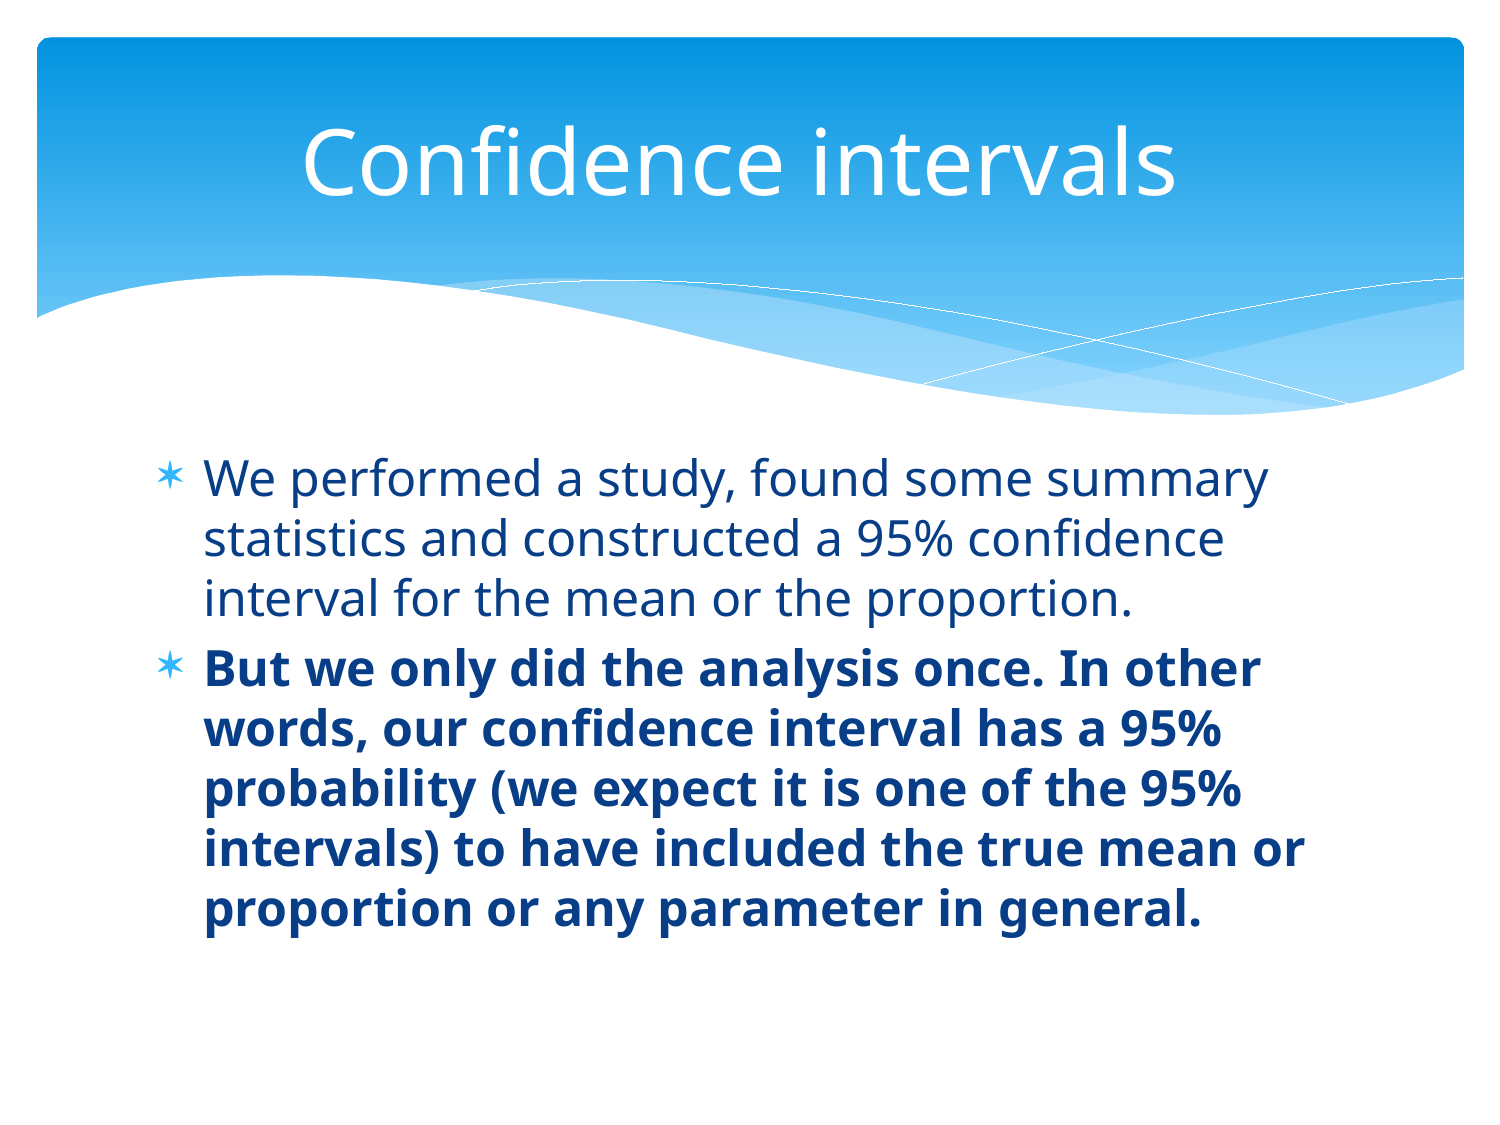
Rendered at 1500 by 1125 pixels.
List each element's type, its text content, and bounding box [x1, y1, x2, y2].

list We performed a study, found some summary statistics and constructed a 95% confidence interval for the mean or the proportion. But we only did the analysis once. In other words, our confidence interval has a 95% probability (we expect it is one of the 95% intervals) to have included the true mean or proportion or any parameter in general. [143, 438, 1359, 1005]
title Confidence intervals [75, 55, 1425, 261]
